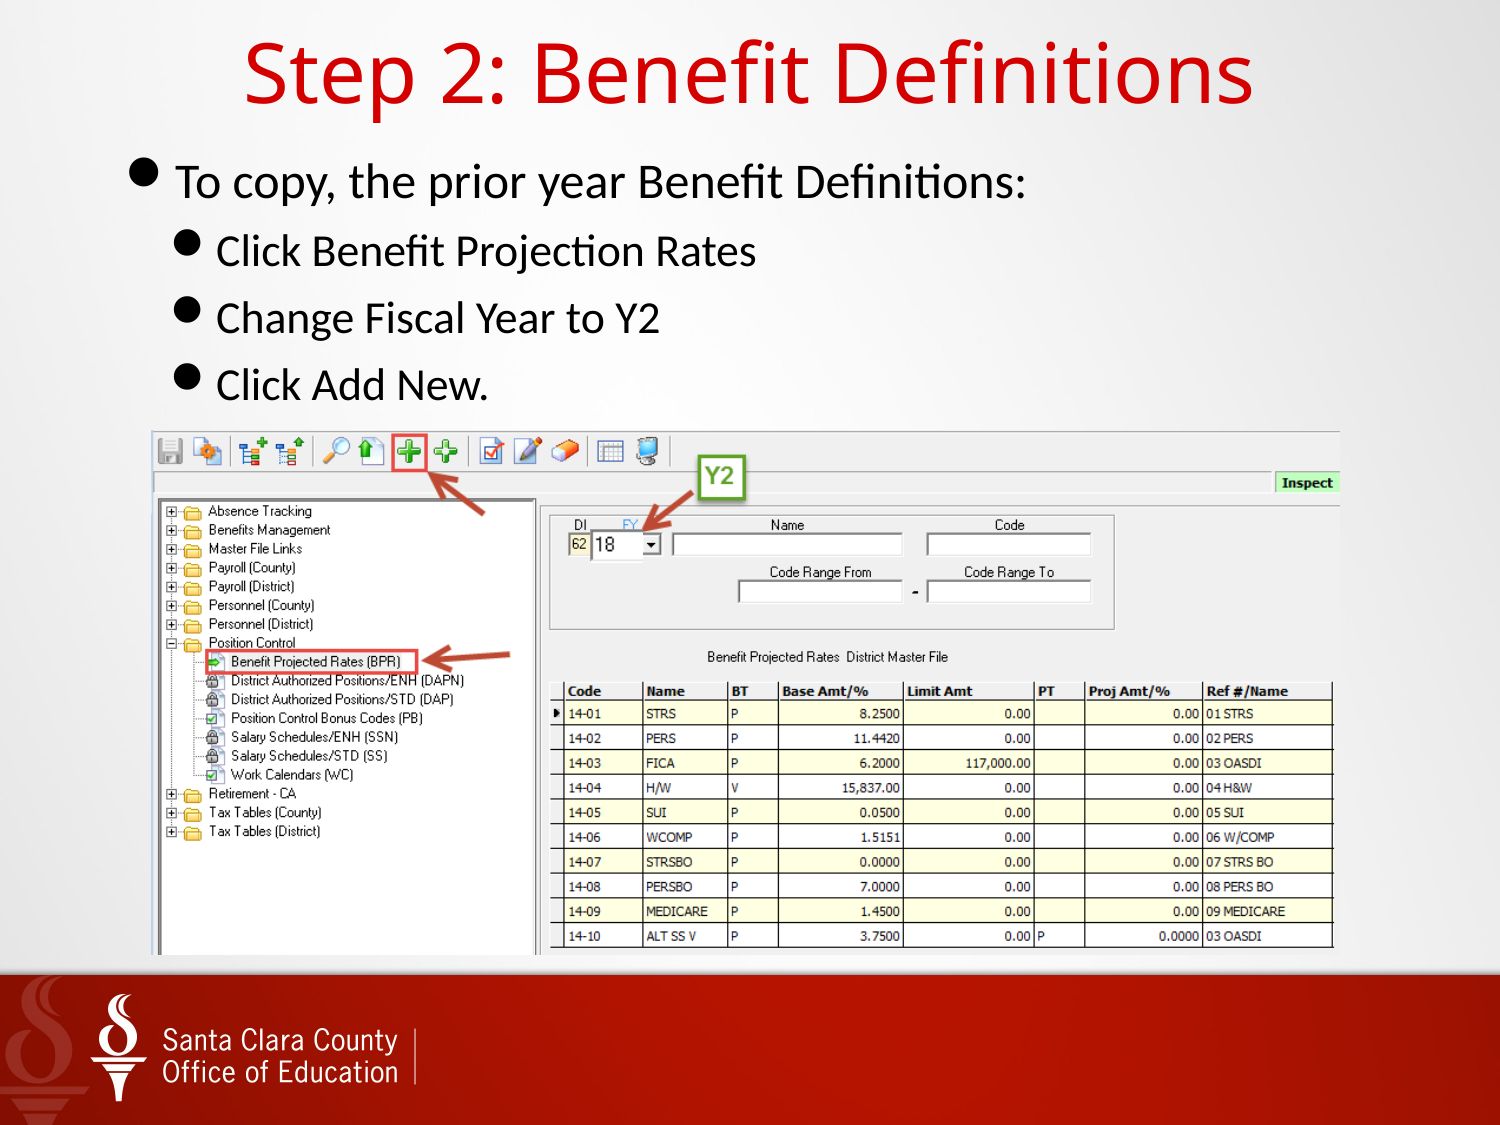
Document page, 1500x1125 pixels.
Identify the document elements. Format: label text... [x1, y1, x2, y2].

picture [0, 0, 1500, 1125]
picture [151, 429, 1340, 956]
list To copy, the prior year Benefit Definitions: Click Benefit Projection Rates Change Fiscal Year to Y2 Click Add New. [110, 141, 1473, 1029]
title Step 2: Benefit Definitions [75, 0, 1425, 164]
